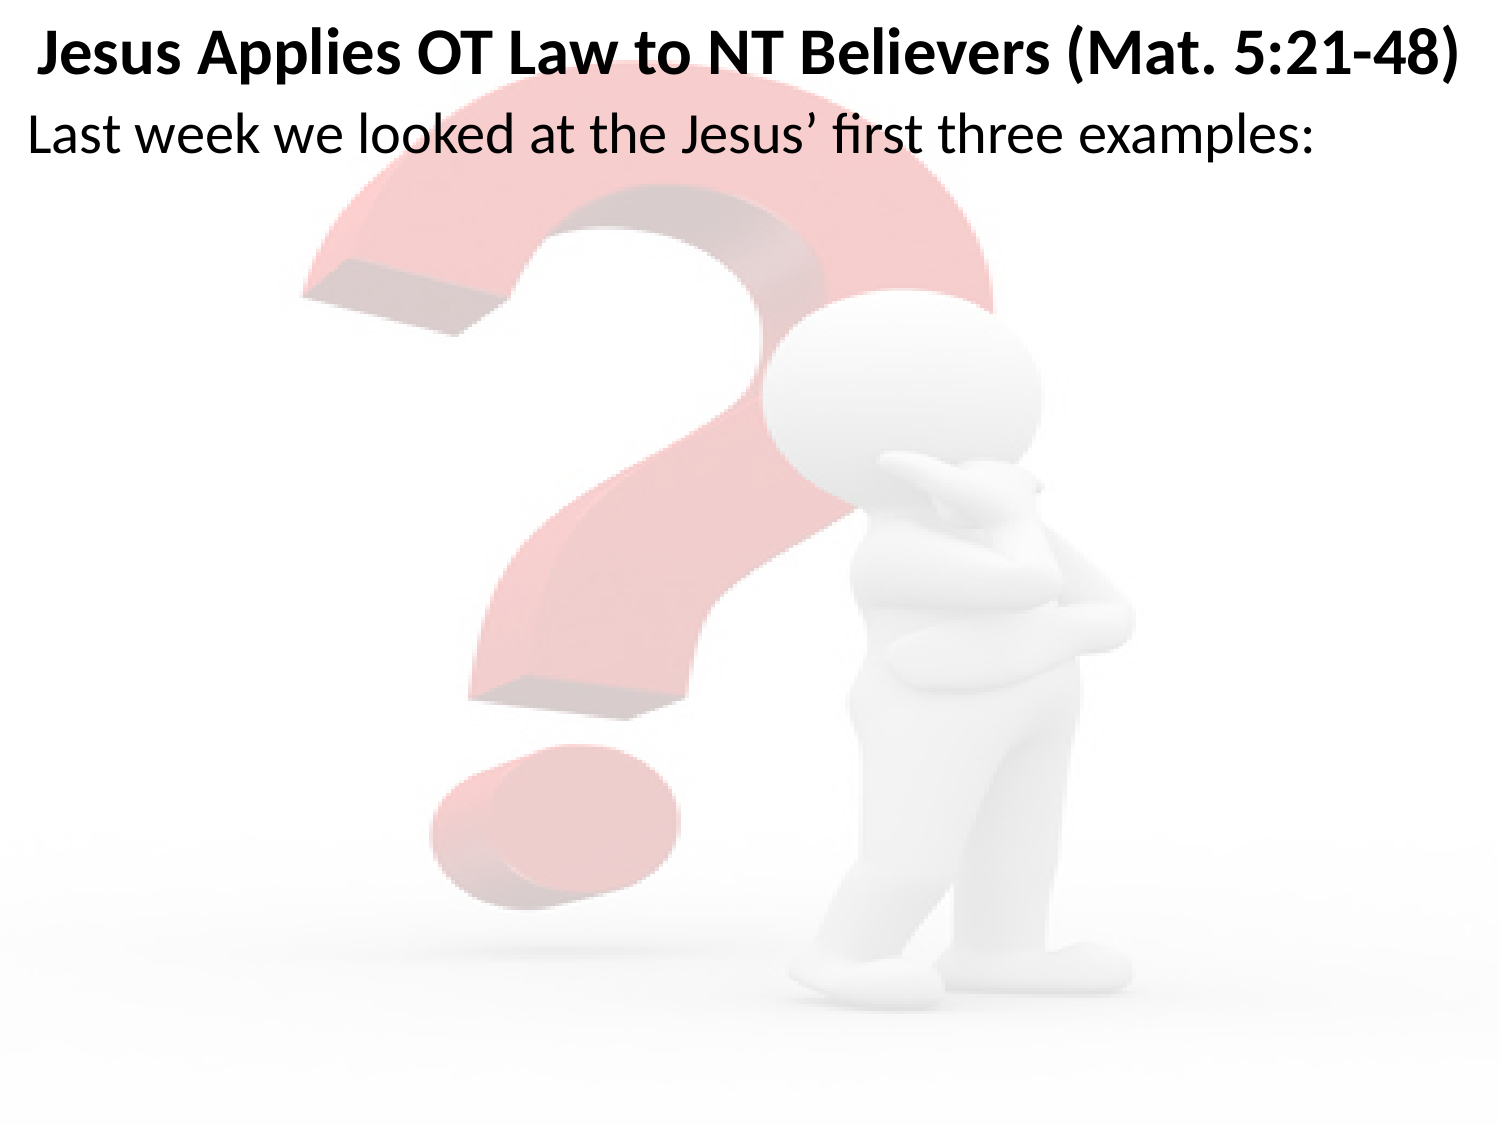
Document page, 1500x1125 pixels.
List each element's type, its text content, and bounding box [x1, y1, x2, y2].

list Last week we looked at the Jesus’ first three examples: [12, 87, 1488, 176]
title Jesus Applies OT Law to NT Believers (Mat. 5:21-48) [0, 0, 1500, 101]
